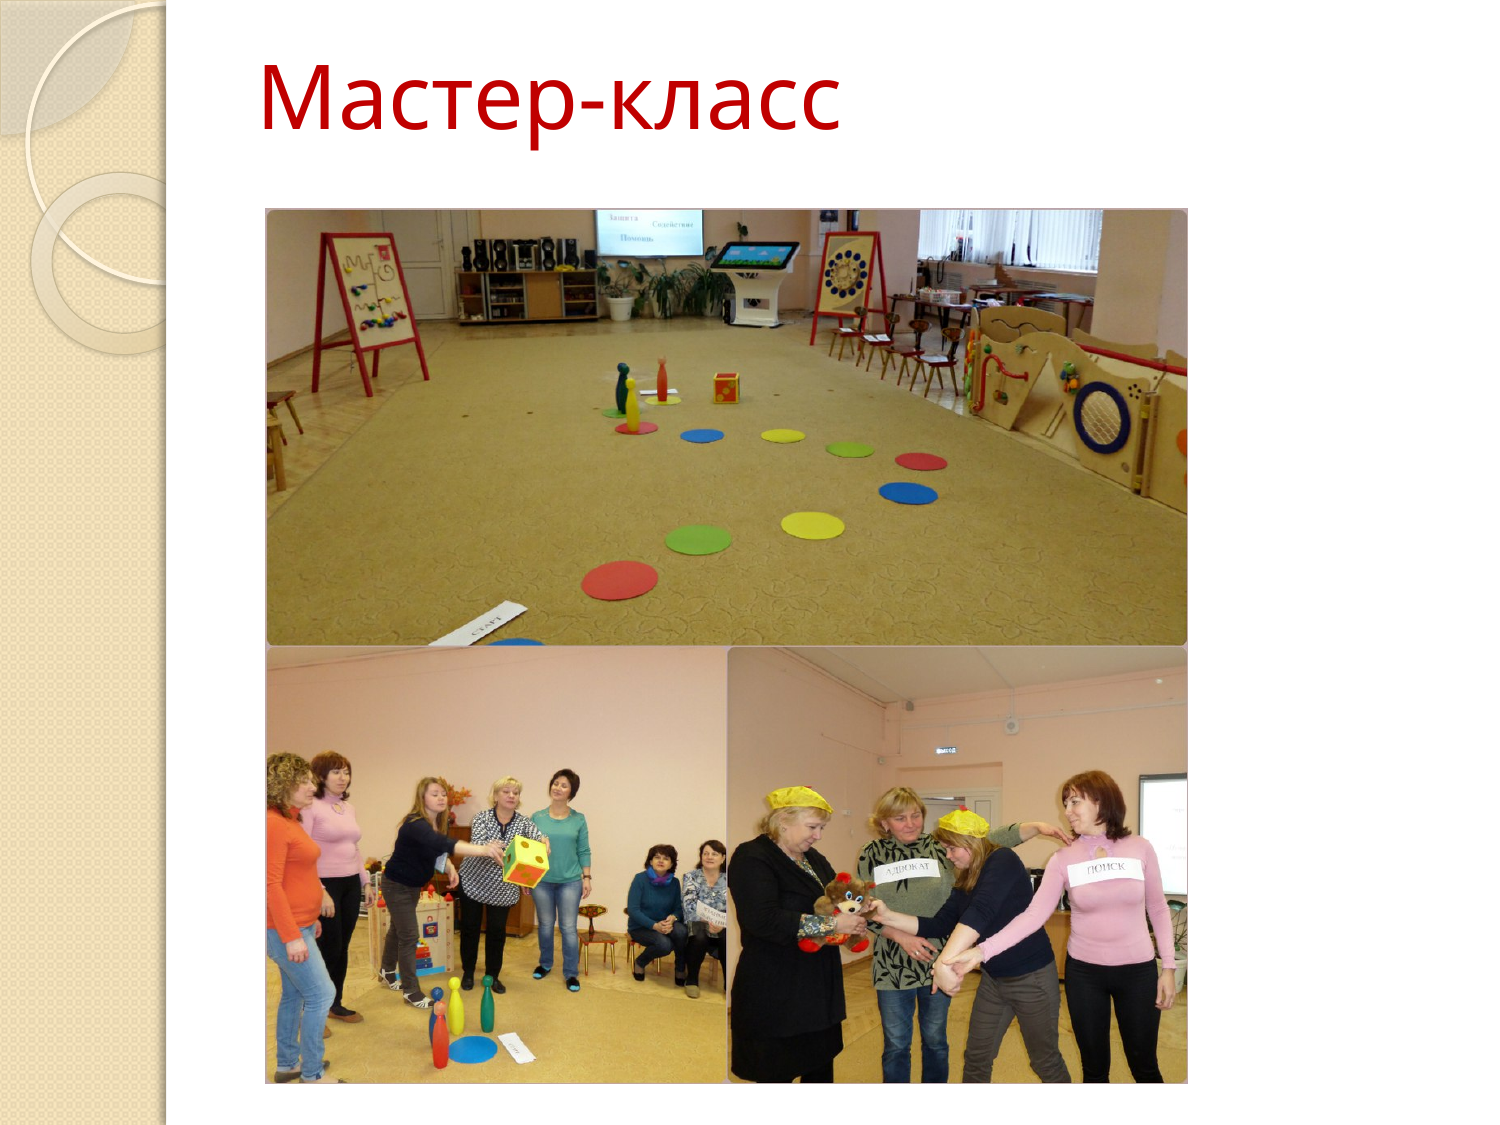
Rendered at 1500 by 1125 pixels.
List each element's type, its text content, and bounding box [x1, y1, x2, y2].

picture [265, 207, 1188, 1084]
title Мастер-класс [242, 0, 1473, 188]
